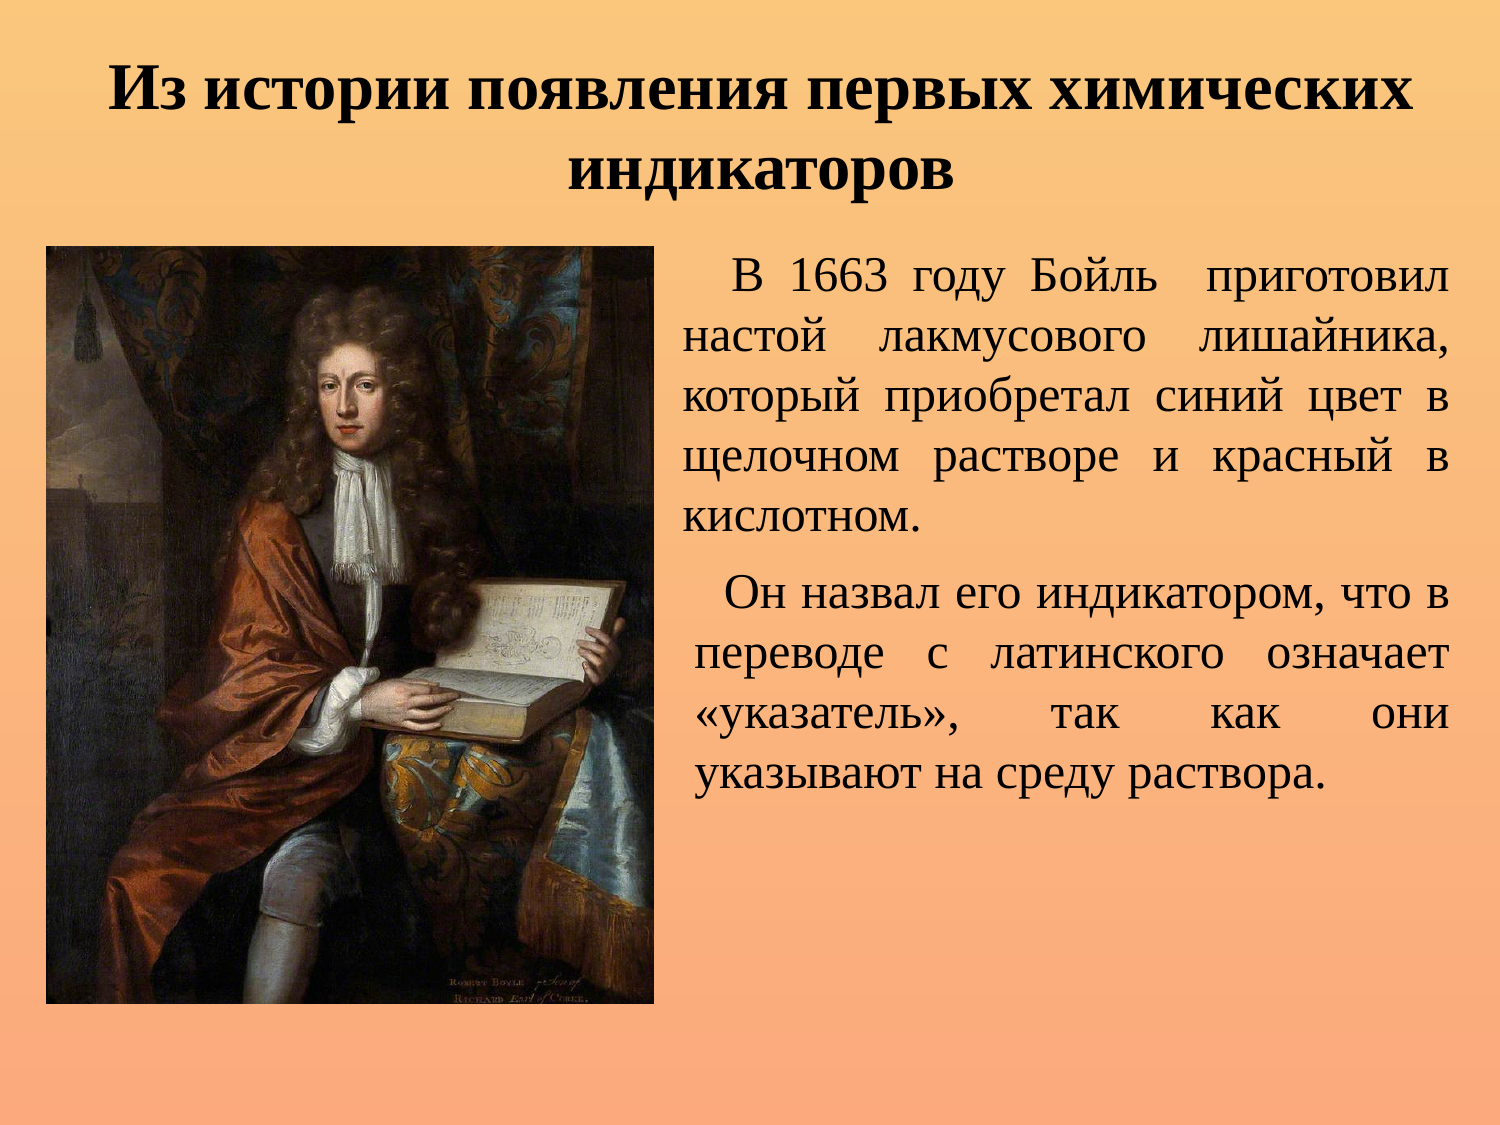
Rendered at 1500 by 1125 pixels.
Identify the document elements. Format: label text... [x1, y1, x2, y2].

text_box Из истории появления первых химических индикаторов [58, 35, 1465, 210]
picture [46, 245, 655, 1005]
text_box Он назвал его индикатором, что в переводе с латинского означает «указатель», так как они указывают на среду раствора. [679, 550, 1465, 806]
text_box В 1663 году Бойль приготовил настой лакмусового лишайника, который приобретал синий цвет в щелочном растворе и красный в кислотном. [667, 234, 1465, 550]
